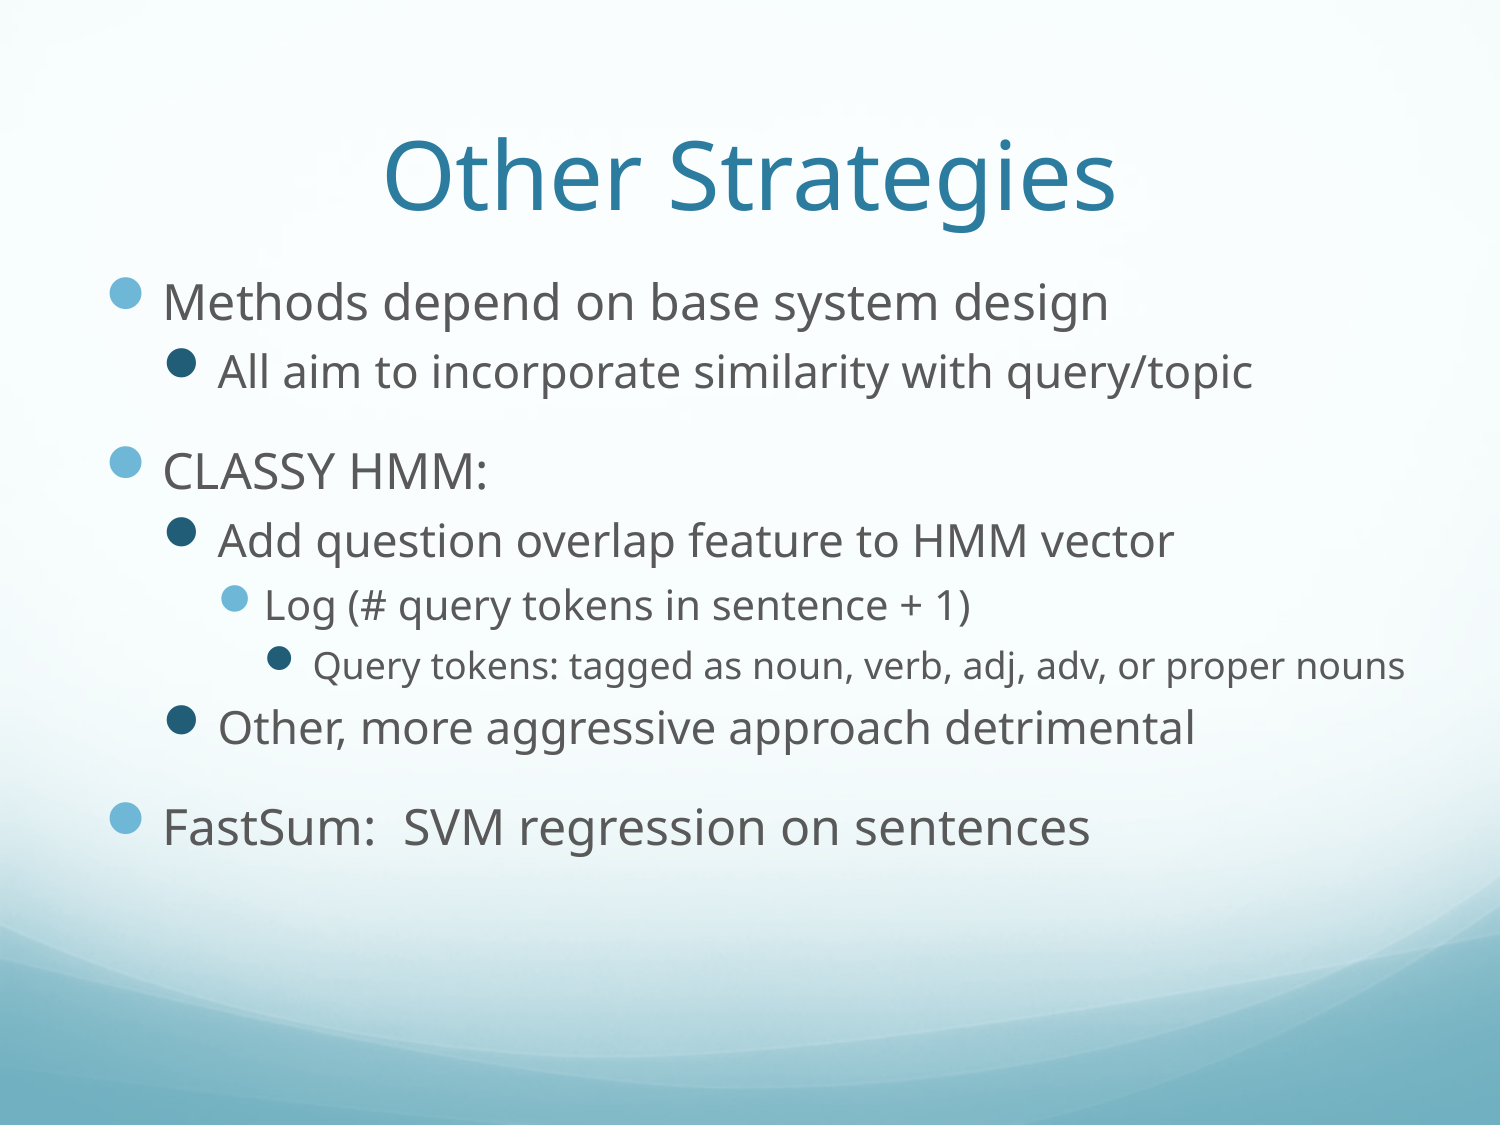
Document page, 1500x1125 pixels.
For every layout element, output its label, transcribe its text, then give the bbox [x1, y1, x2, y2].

title Other Strategies [90, 17, 1410, 237]
list Methods depend on base system design All aim to incorporate similarity with query/topic CLASSY HMM: Add question overlap feature to HMM vector Log (# query tokens in sentence + 1) Query tokens: tagged as noun, verb, adj, adv, or proper nouns Other, more aggressive approach detrimental FastSum: SVM regression on sentences [90, 262, 1447, 975]
